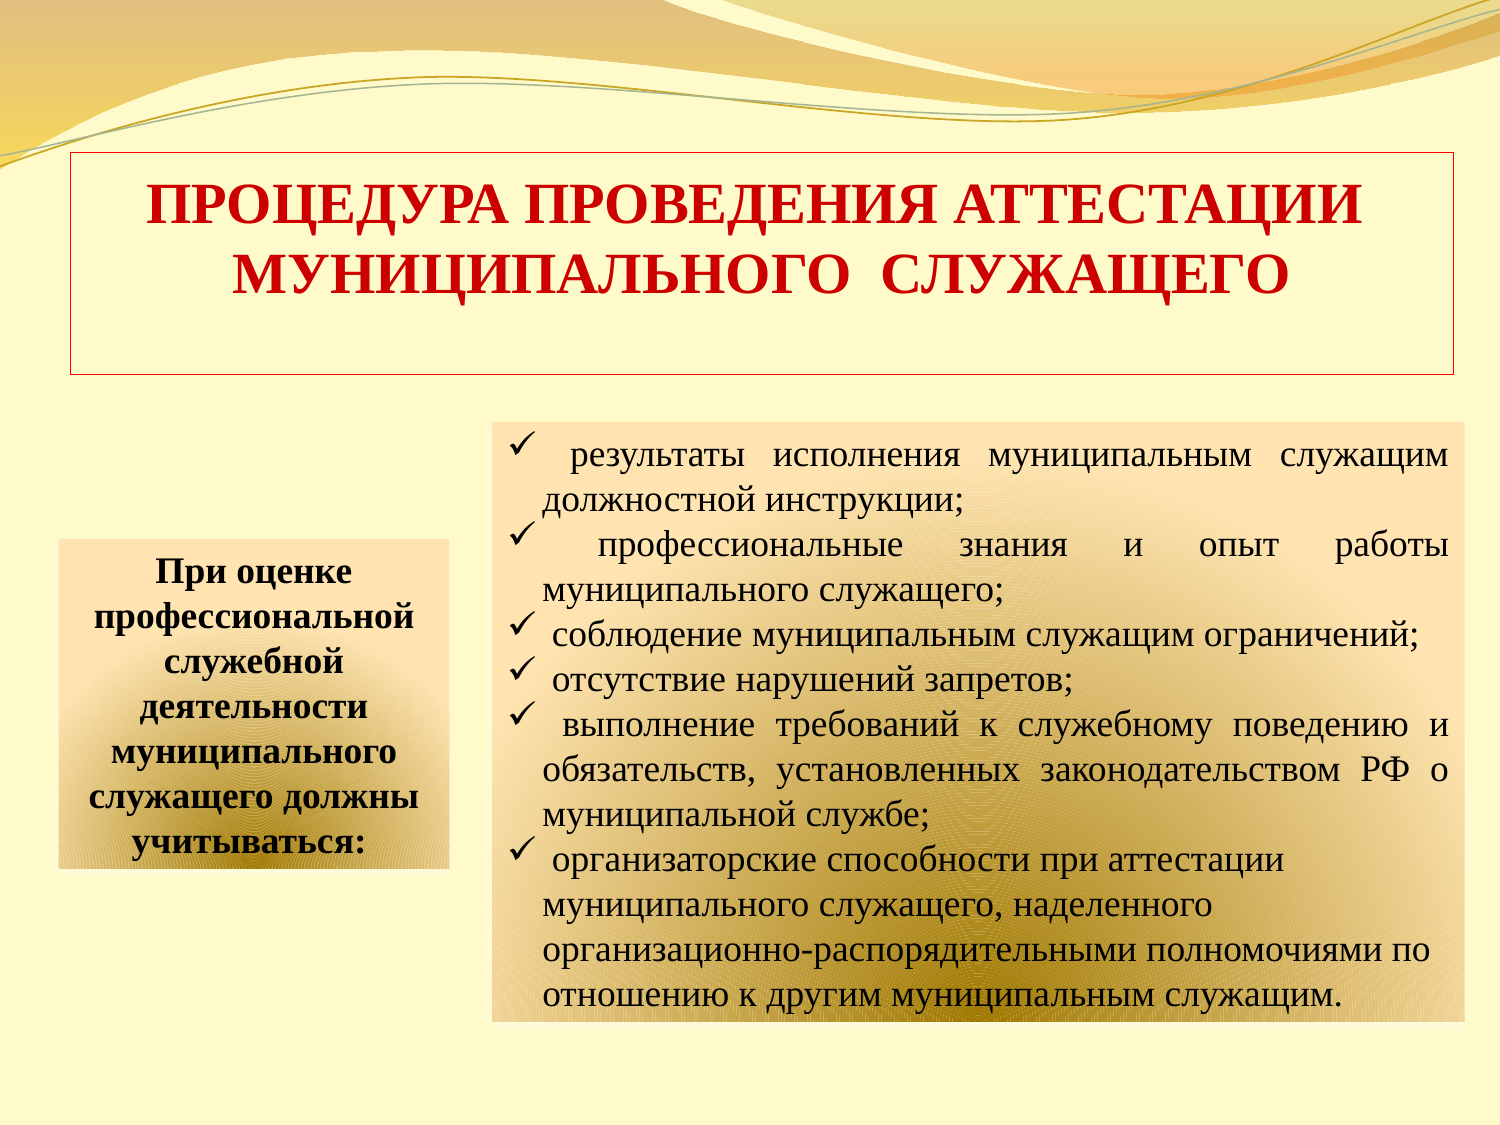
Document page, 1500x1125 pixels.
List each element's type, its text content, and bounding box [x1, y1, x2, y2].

title ПРОЦЕДУРА ПРОВЕДЕНИЯ АТТЕСТАЦИИ МУНИЦИПАЛЬНОГО СЛУЖАЩЕГО [70, 152, 1454, 375]
text_box При оценке профессиональной служебной деятельности муниципального служащего должны учитываться: [58, 538, 450, 869]
text_box результаты исполнения муниципальным служащим должностной инструкции; профессиональные знания и опыт работы муниципального служащего; соблюдение муниципальным служащим ограничений; отсутствие нарушений запретов; выполнение требований к служебному поведению и обязательств, установленных законодательством РФ о муниципальной службе; организаторские способности при аттестации муниципального служащего, наделенного организационно-распорядительными полномочиями по отношению к другим муниципальным служащим. [492, 421, 1465, 1022]
